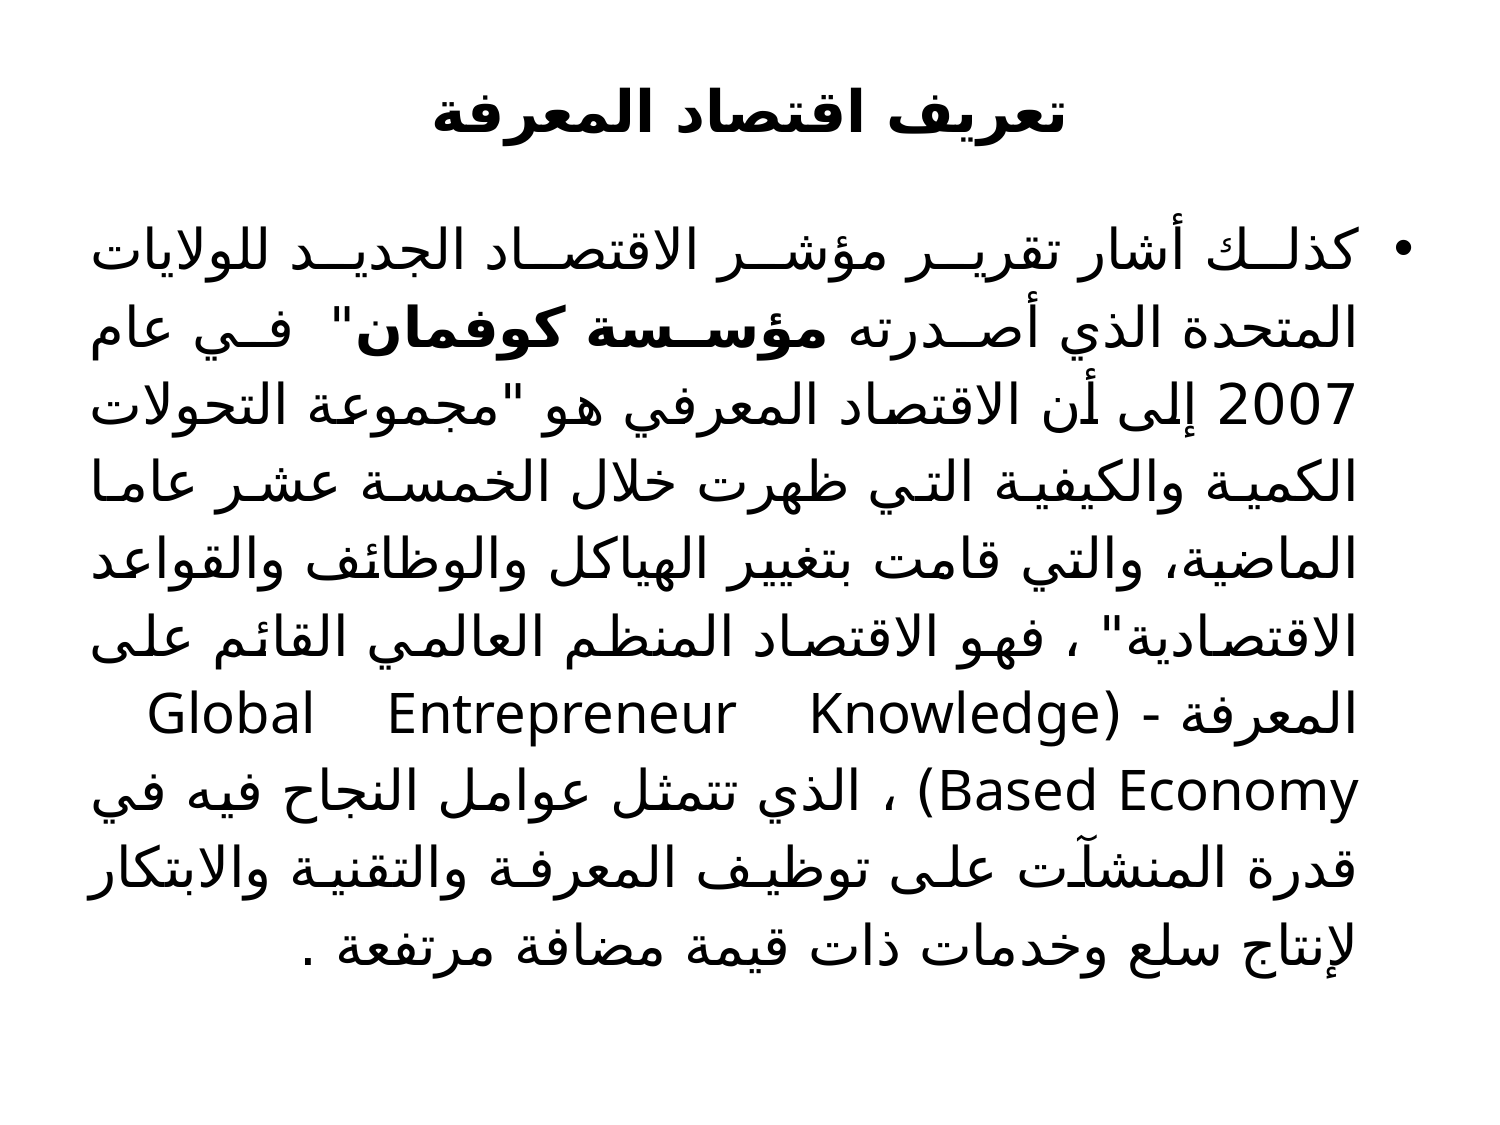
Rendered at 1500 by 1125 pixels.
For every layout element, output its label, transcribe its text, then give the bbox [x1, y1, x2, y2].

title تعريف اقتصاد المعرفة [75, 45, 1425, 173]
list كذلك أشار تقرير مؤشر الاقتصاد الجديد للولايات المتحدة الذي أصدرته مؤسسة كوفمان" في عام 2007 إلى أن الاقتصاد المعرفي هو "مجموعة التحولات الكمية والكيفية التي ظهرت خلال الخمسة عشر عاما الماضية، والتي قامت بتغيير الهياكل والوظائف والقواعد الاقتصادية" ، فهو الاقتصاد المنظم العالمي القائم على المعرفة - (Global Entrepreneur Knowledge Based Economy) ، الذي تتمثل عوامل النجاح فيه في قدرة المنشآت على توظيف المعرفة والتقنية والابتكار لإنتاج سلع وخدمات ذات قيمة مضافة مرتفعة . [75, 196, 1425, 1005]
